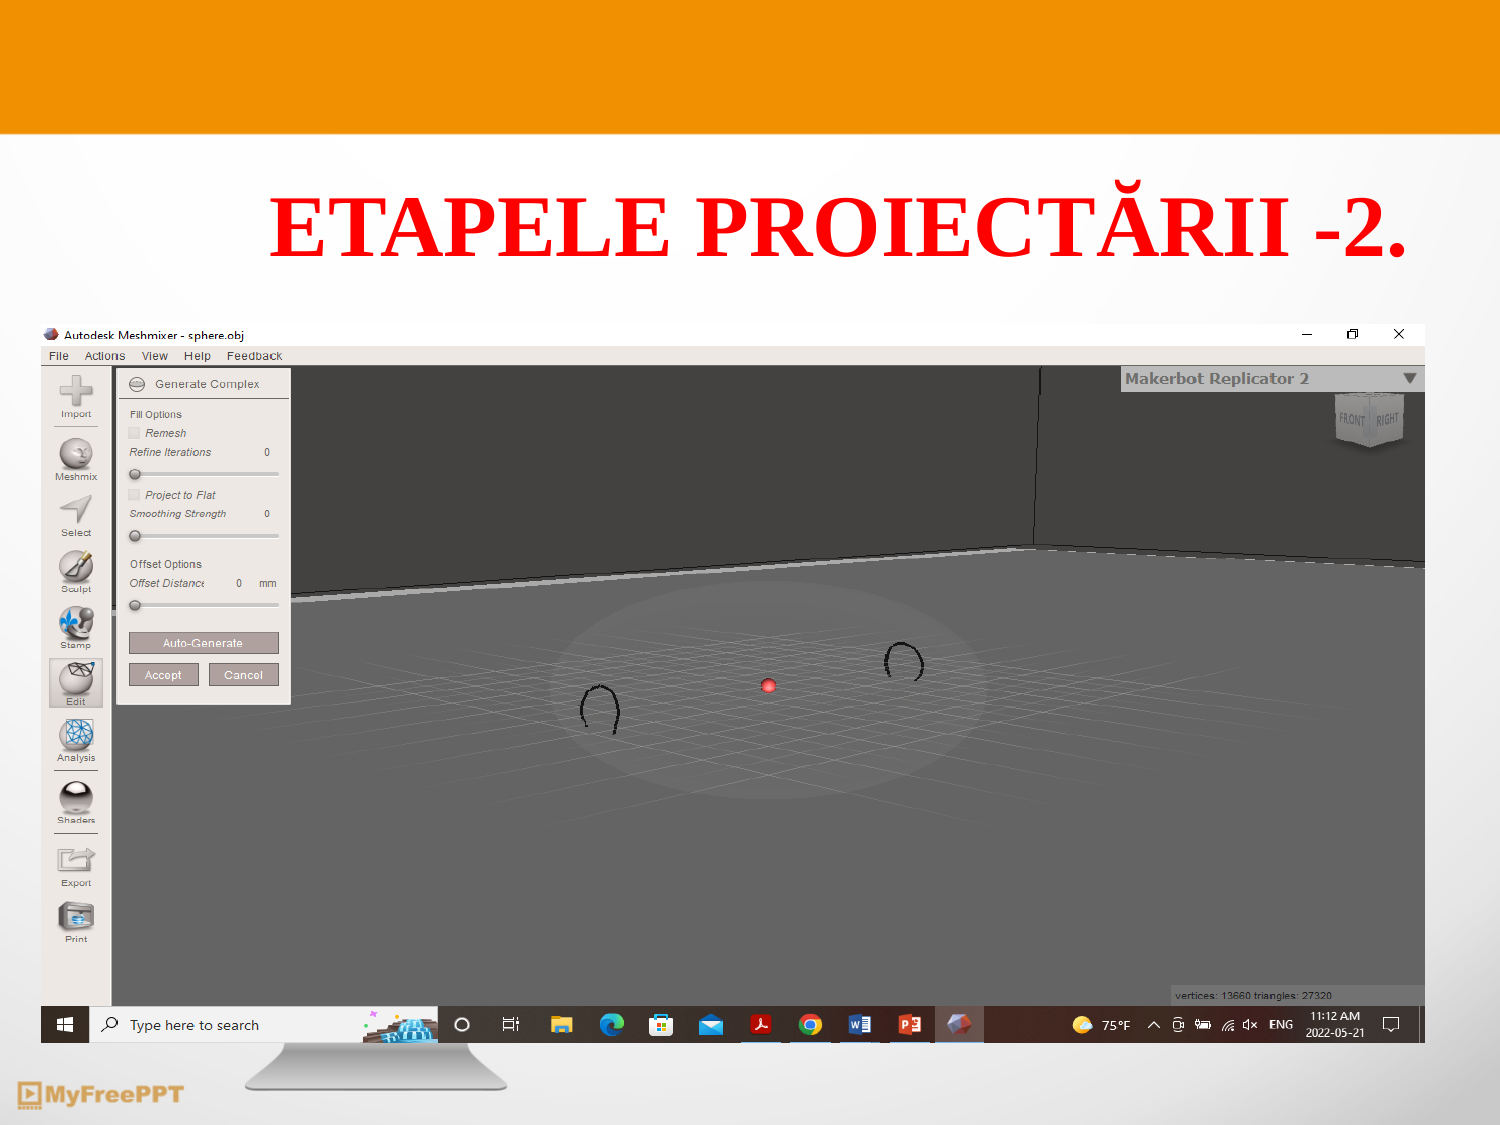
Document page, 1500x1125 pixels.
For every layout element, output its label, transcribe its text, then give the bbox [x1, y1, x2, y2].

picture [0, 0, 1500, 1125]
title ETAPELE PROIECTĂRII -2. [253, 154, 1425, 288]
